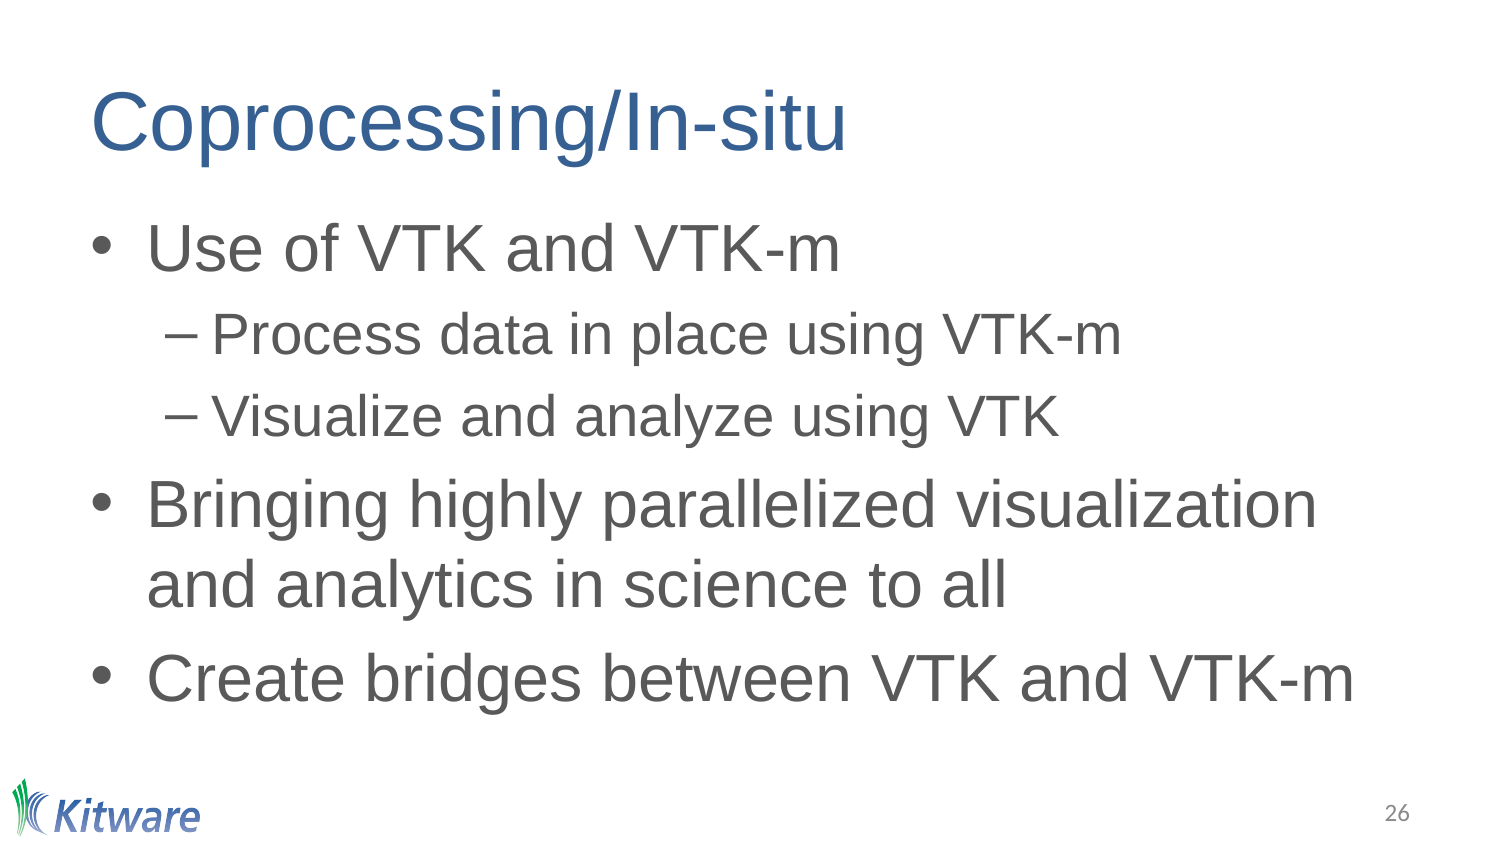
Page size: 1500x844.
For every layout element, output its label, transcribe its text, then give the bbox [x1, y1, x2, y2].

list Use of VTK and VTK-m Process data in place using VTK-m Visualize and analyze using VTK Bringing highly parallelized visualization and analytics in science to all Create bridges between VTK and VTK-m [74, 196, 1426, 754]
title Coprocessing/In-situ [74, 46, 1426, 188]
picture [12, 778, 200, 837]
slide_number 26 [1074, 789, 1425, 835]
